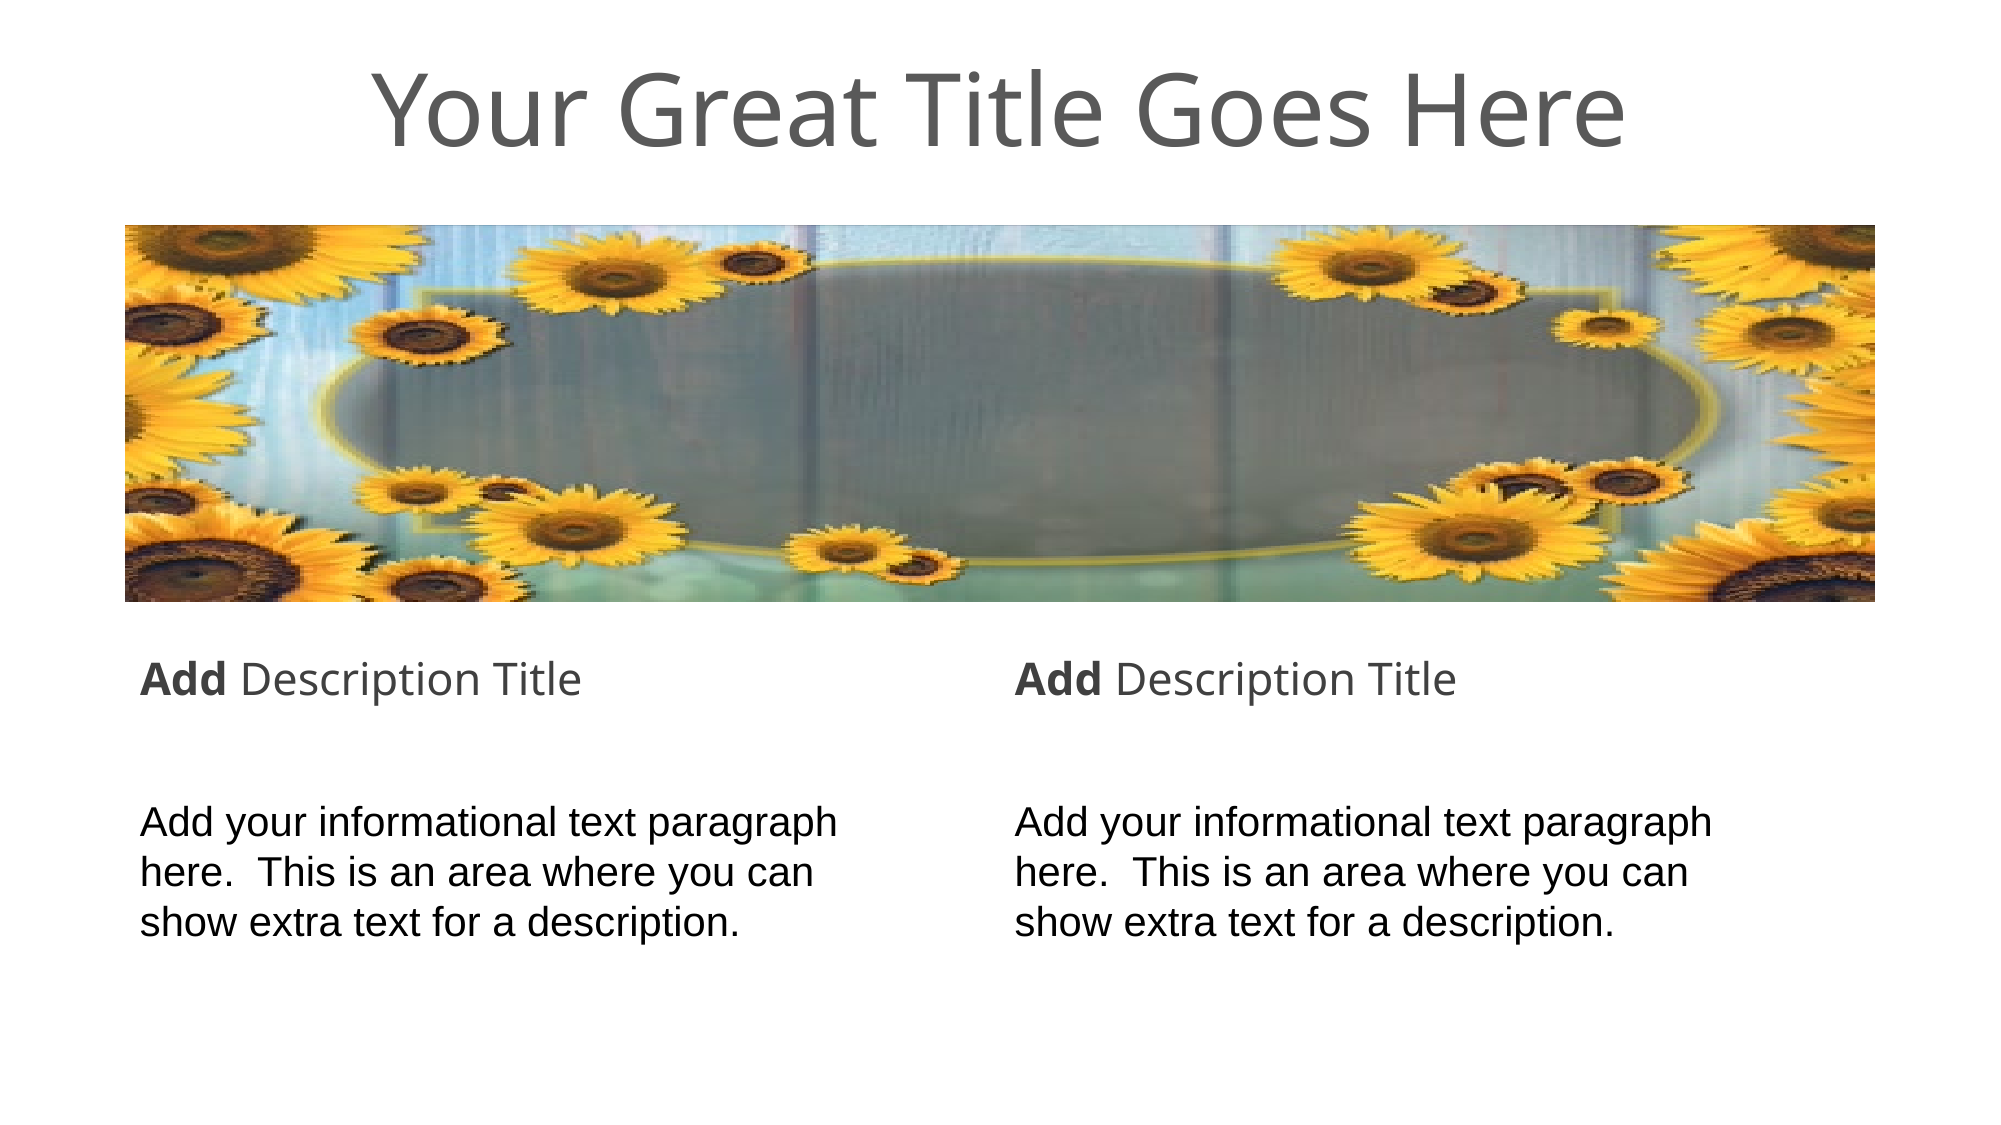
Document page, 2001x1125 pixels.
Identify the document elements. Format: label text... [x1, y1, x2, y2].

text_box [124, 224, 1876, 603]
text_box Add Description Title [124, 642, 875, 712]
text_box Add your informational text paragraph here. This is an area where you can show extra text for a description. [124, 787, 875, 1013]
title Your Great Title Goes Here [212, 37, 1788, 175]
text_box Add Description Title [999, 642, 1750, 712]
text_box Add your informational text paragraph here. This is an area where you can show extra text for a description. [999, 787, 1750, 1013]
